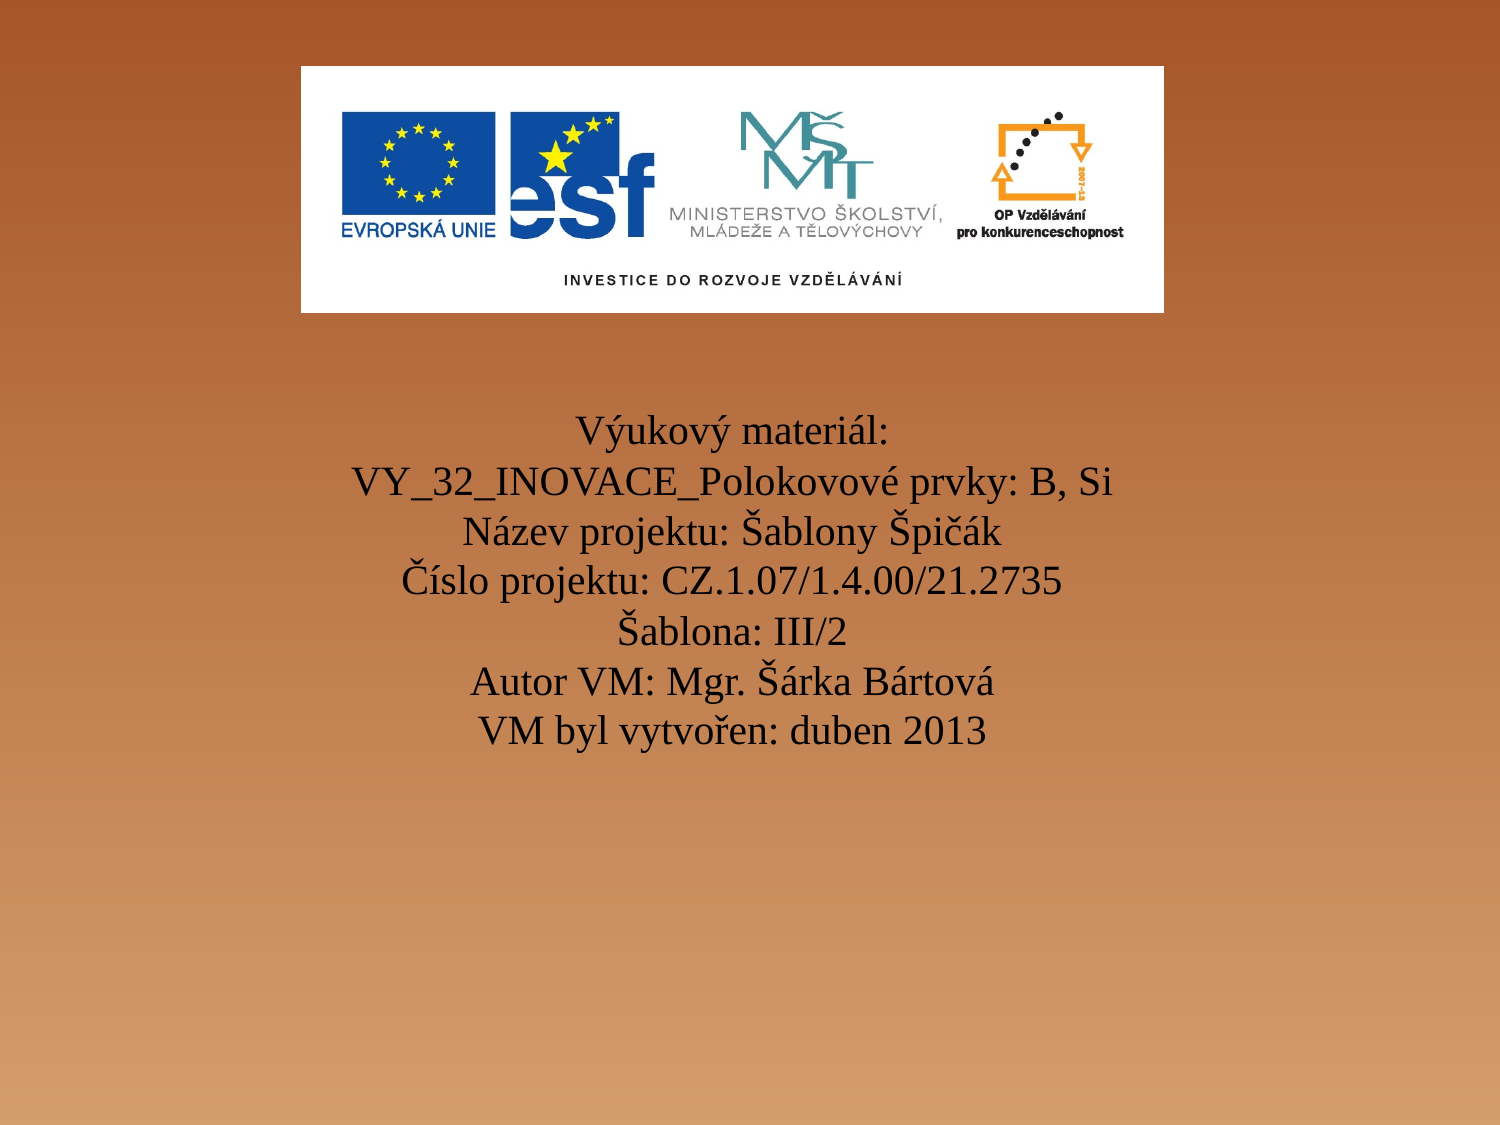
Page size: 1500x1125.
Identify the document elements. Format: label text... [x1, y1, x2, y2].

picture [300, 66, 1164, 313]
text_box Výukový materiál: VY_32_INOVACE_Polokovové prvky: B, Si Název projektu: Šablony Špičák Číslo projektu: CZ.1.07/1.4.00/21.2735 Šablona: III/2 Autor VM: Mgr. Šárka Bártová VM byl vytvořen: duben 2013 [301, 395, 1164, 761]
